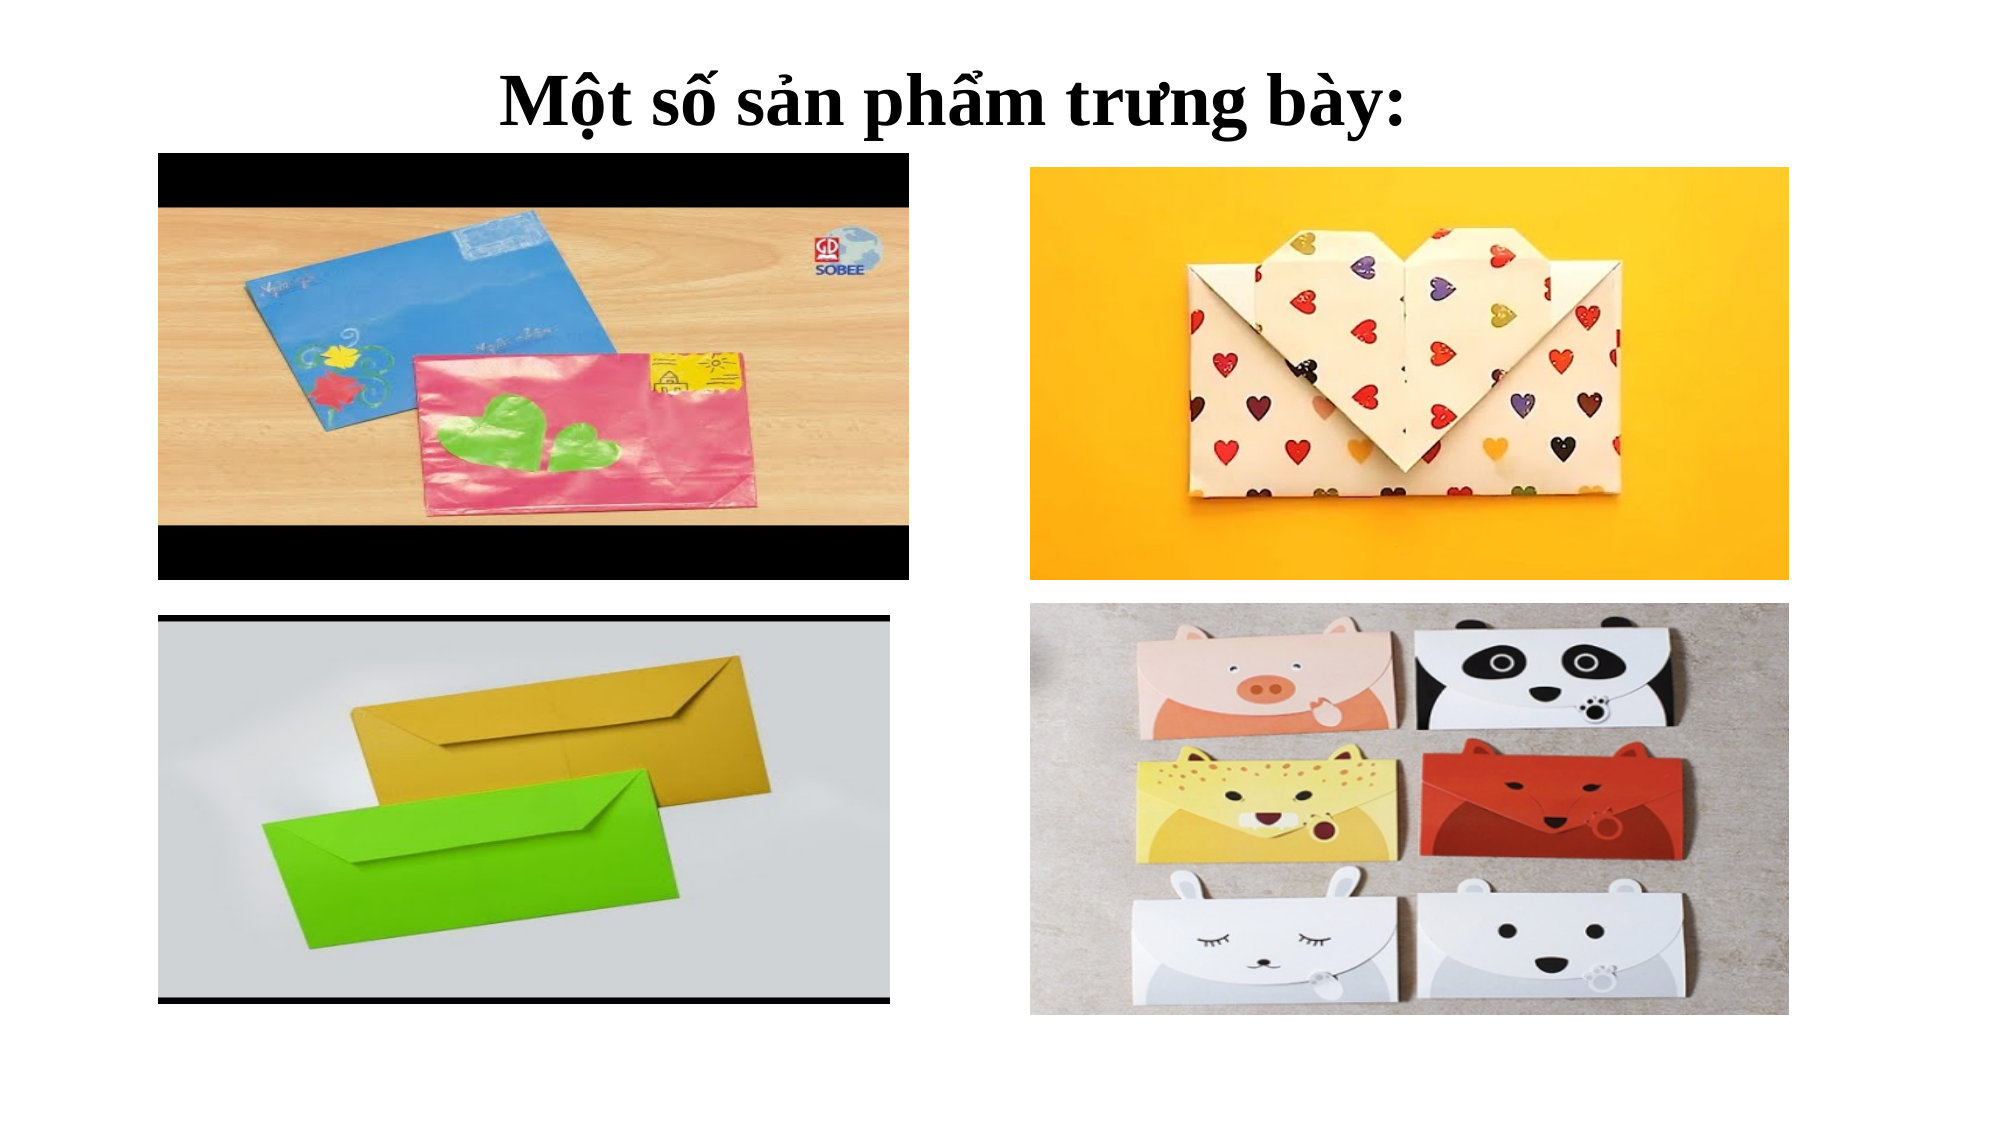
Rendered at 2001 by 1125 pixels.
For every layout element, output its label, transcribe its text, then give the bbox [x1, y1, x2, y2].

title Một số sản phẩm trưng bày: [438, 41, 1471, 151]
picture [158, 614, 890, 1004]
picture [1030, 167, 1789, 580]
picture [1030, 603, 1789, 1016]
picture [158, 152, 909, 580]
